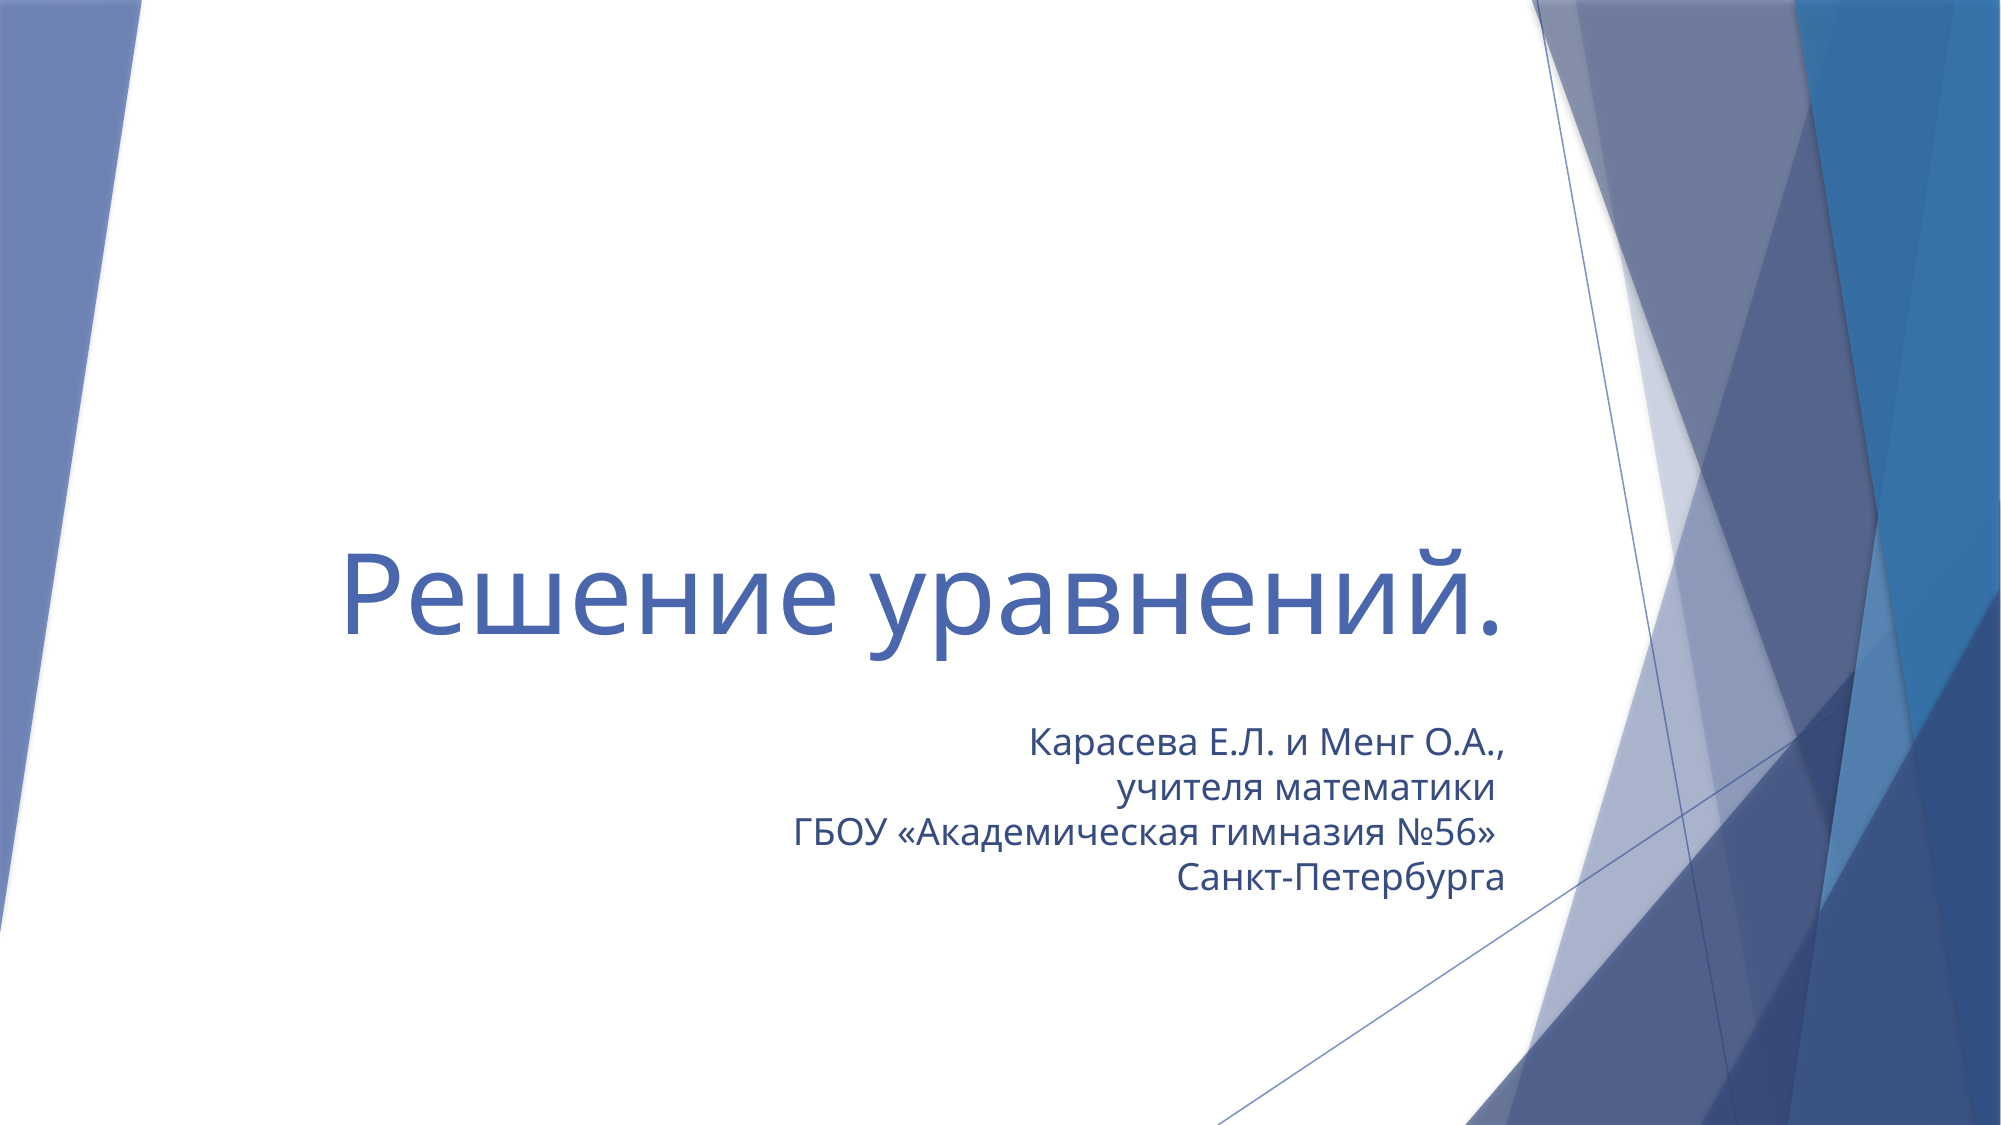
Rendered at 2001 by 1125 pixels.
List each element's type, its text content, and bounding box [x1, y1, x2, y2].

subtitle Карасева Е.Л. и Менг О.А., учителя математики ГБОУ «Академическая гимназия №56» Санкт-Петербурга [395, 710, 1522, 1001]
title Решение уравнений. [247, 394, 1522, 665]
